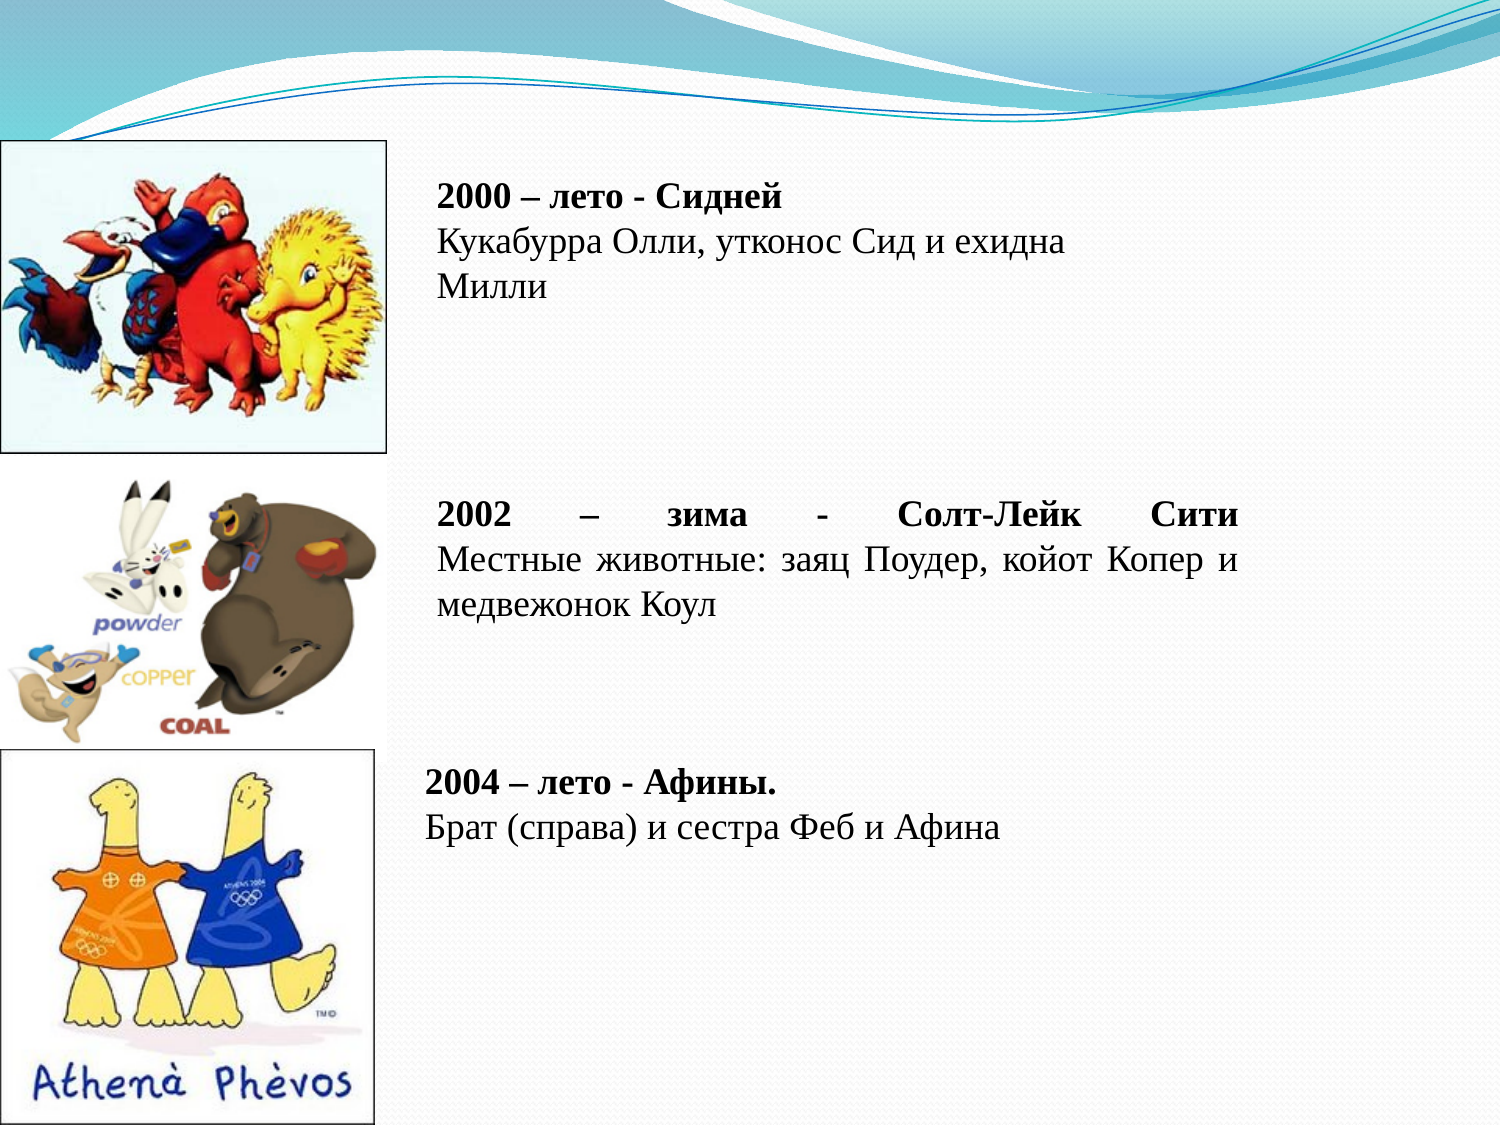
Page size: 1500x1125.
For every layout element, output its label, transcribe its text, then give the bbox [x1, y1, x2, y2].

picture [0, 140, 387, 454]
text_box 2000 – лето - Сидней Кукабурра Олли, утконос Сид и ехидна Милли [421, 163, 1172, 314]
text_box 2002 – зима - Солт-Лейк Сити Местные животные: заяц Поудер, койот Копер и медвежонок Коул [421, 481, 1254, 632]
picture [0, 456, 387, 1125]
text_box 2004 – лето - Афины. Брат (справа) и сестра Феб и Афина [410, 749, 1161, 855]
